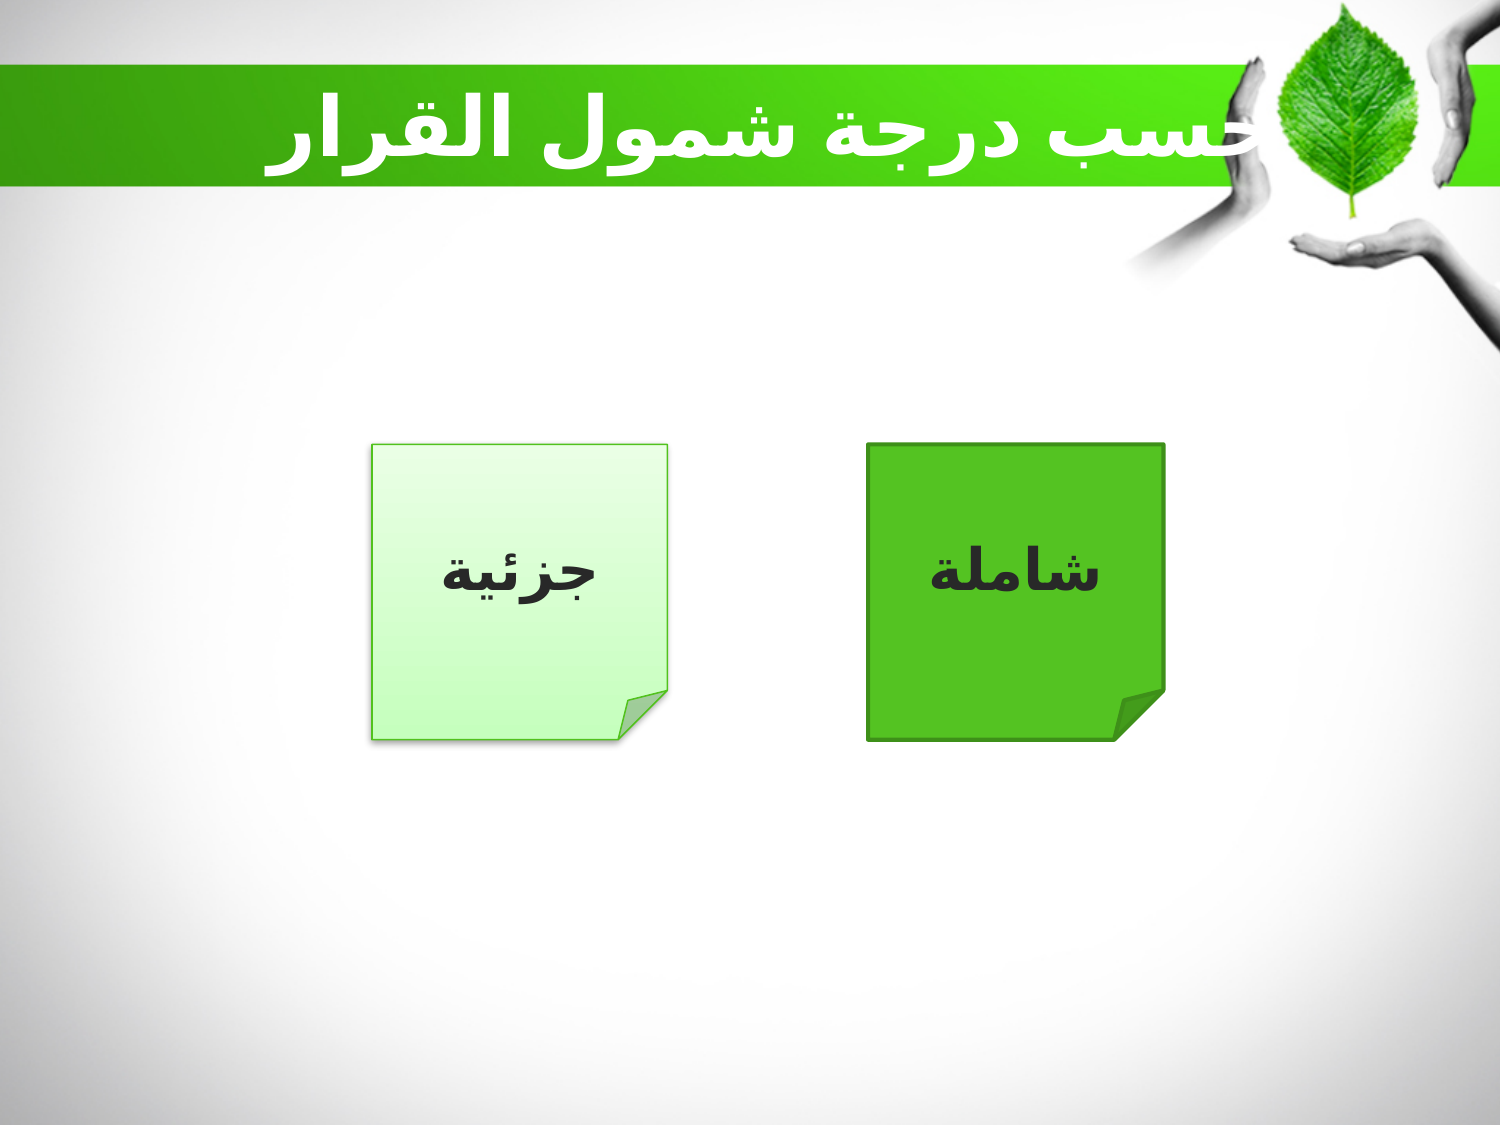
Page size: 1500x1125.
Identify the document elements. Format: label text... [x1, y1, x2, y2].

title حسب درجة شمول القرار [162, 64, 1363, 183]
picture [0, 0, 1500, 1125]
text_box جزئية [371, 443, 669, 741]
text_box شاملة [866, 442, 1166, 742]
